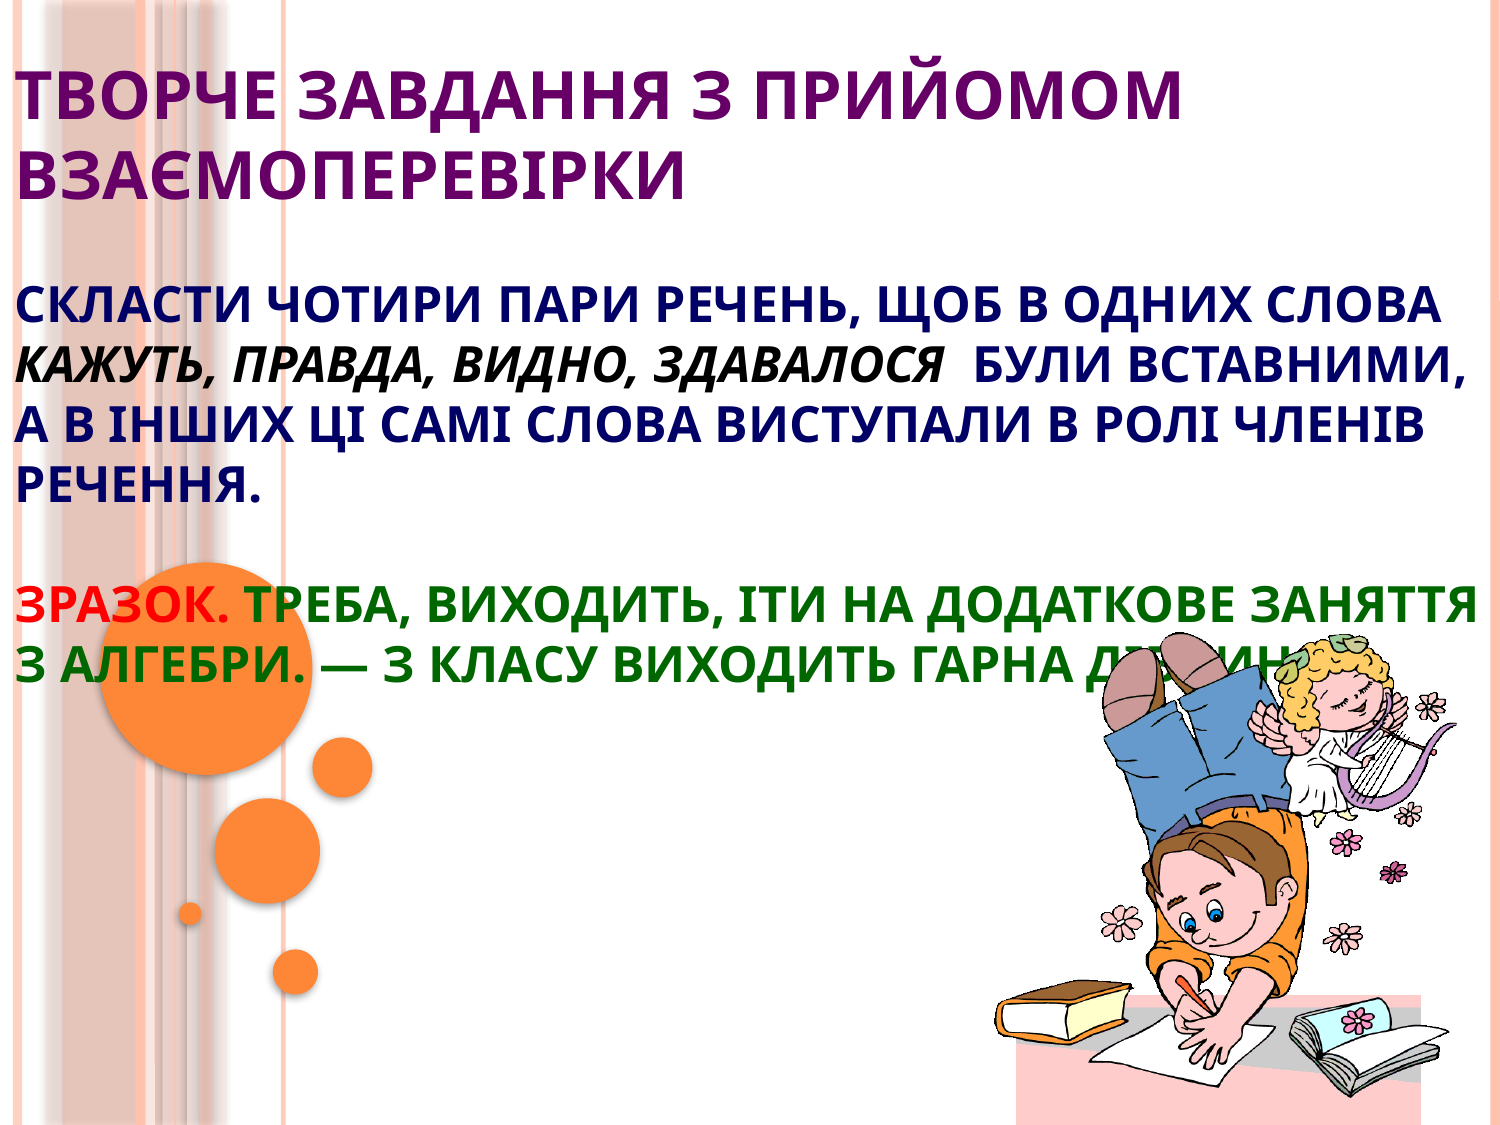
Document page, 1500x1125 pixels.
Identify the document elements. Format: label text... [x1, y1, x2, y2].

title Творче завдання з прийомом взаємоперевірки Скласти чотири пари речень, щоб в одних слова кажуть, правда, видно, здавалося були вставними, а в інших ці самі слова виступали в ролі членів речення. Зразок. Треба, виходить, іти на додаткове заняття з алгебри. — З класу виходить гарна дівчина. [0, 0, 1500, 821]
picture [994, 632, 1458, 1125]
